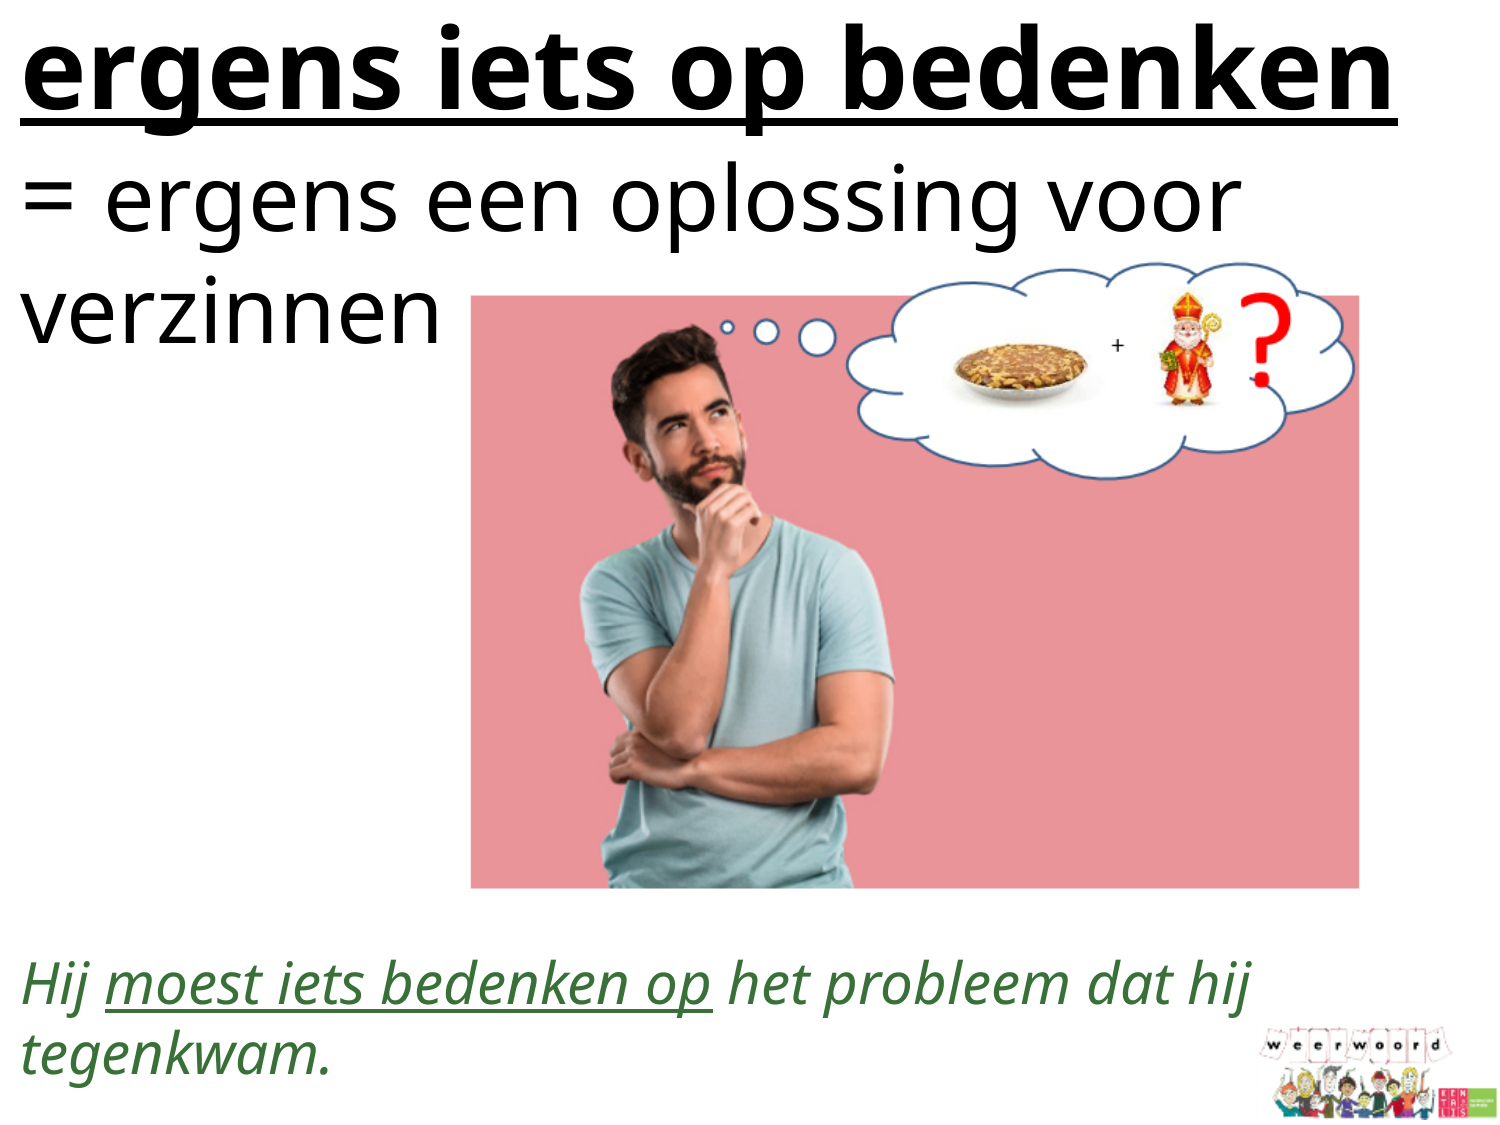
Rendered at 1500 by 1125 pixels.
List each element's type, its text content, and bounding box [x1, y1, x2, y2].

picture [457, 255, 1380, 908]
text_box ergens iets op bedenken = ergens een oplossing voor verzinnen Hij moest iets bedenken op het probleem dat hij tegenkwam. [5, 0, 1500, 1094]
picture [1257, 1024, 1500, 1121]
